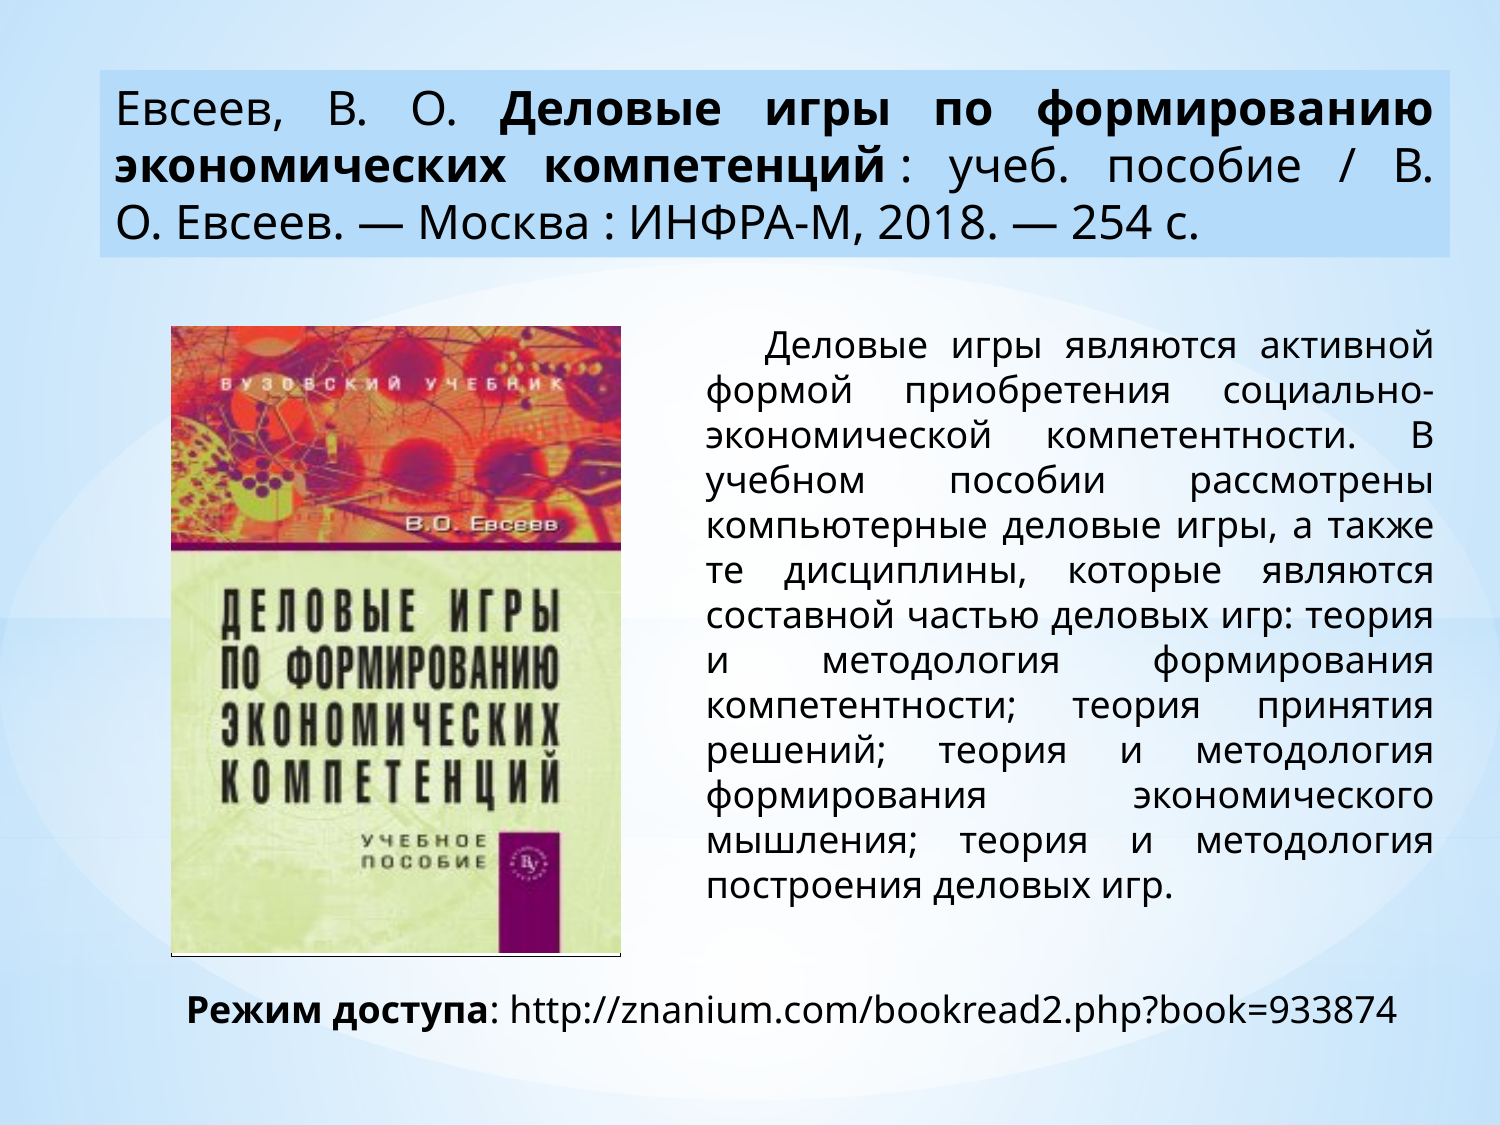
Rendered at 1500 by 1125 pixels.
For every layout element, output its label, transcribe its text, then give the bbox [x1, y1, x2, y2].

text_box Деловые игры являются активной формой приобретения социально-экономической компетентности. В учебном пособии рассмотрены компьютерные деловые игры, а также те дисциплины, которые являются составной частью деловых игр: теория и методология формирования компетентности; теория принятия решений; теория и методология формирования экономического мышления; теория и методология построения деловых игр. [690, 262, 1450, 953]
text_box Режим доступа: http://znanium.com/bookread2.php?book=933874 [171, 978, 1425, 1039]
text_box http:// [628, 509, 1125, 570]
text_box Евсеев, В. О. Деловые игры по формированию экономических компетенций : учеб. пособие / В. О. Евсеев. — Москва : ИНФРА-М, 2018. — 254 с. [99, 70, 1450, 258]
picture [170, 326, 621, 958]
